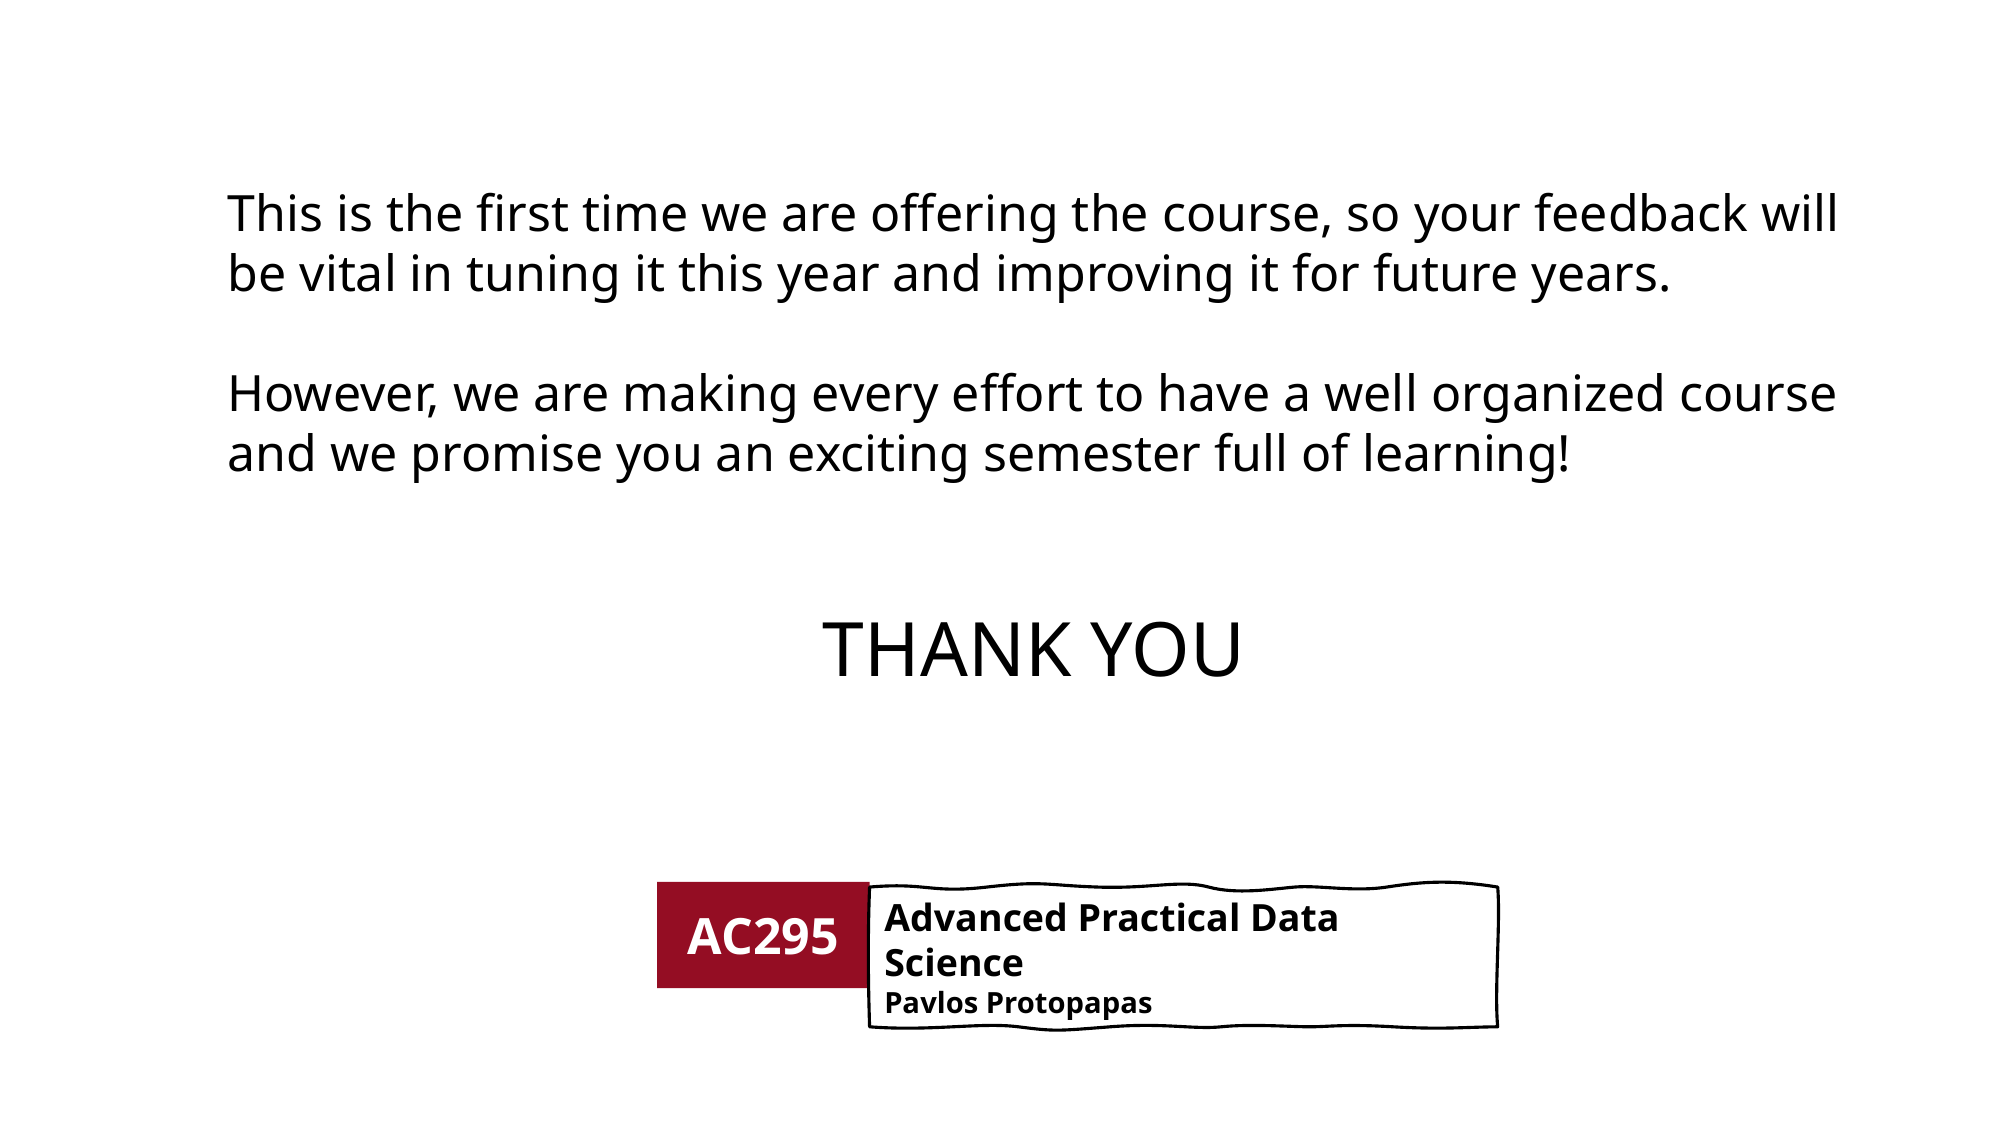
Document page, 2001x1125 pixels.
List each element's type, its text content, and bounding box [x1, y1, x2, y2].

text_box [656, 881, 1498, 989]
text_box This is the first time we are offering the course, so your feedback will be vital in tuning it this year and improving it for future years. However, we are making every effort to have a well organized course and we promise you an exciting semester full of learning! THANK YOU [212, 174, 1875, 819]
